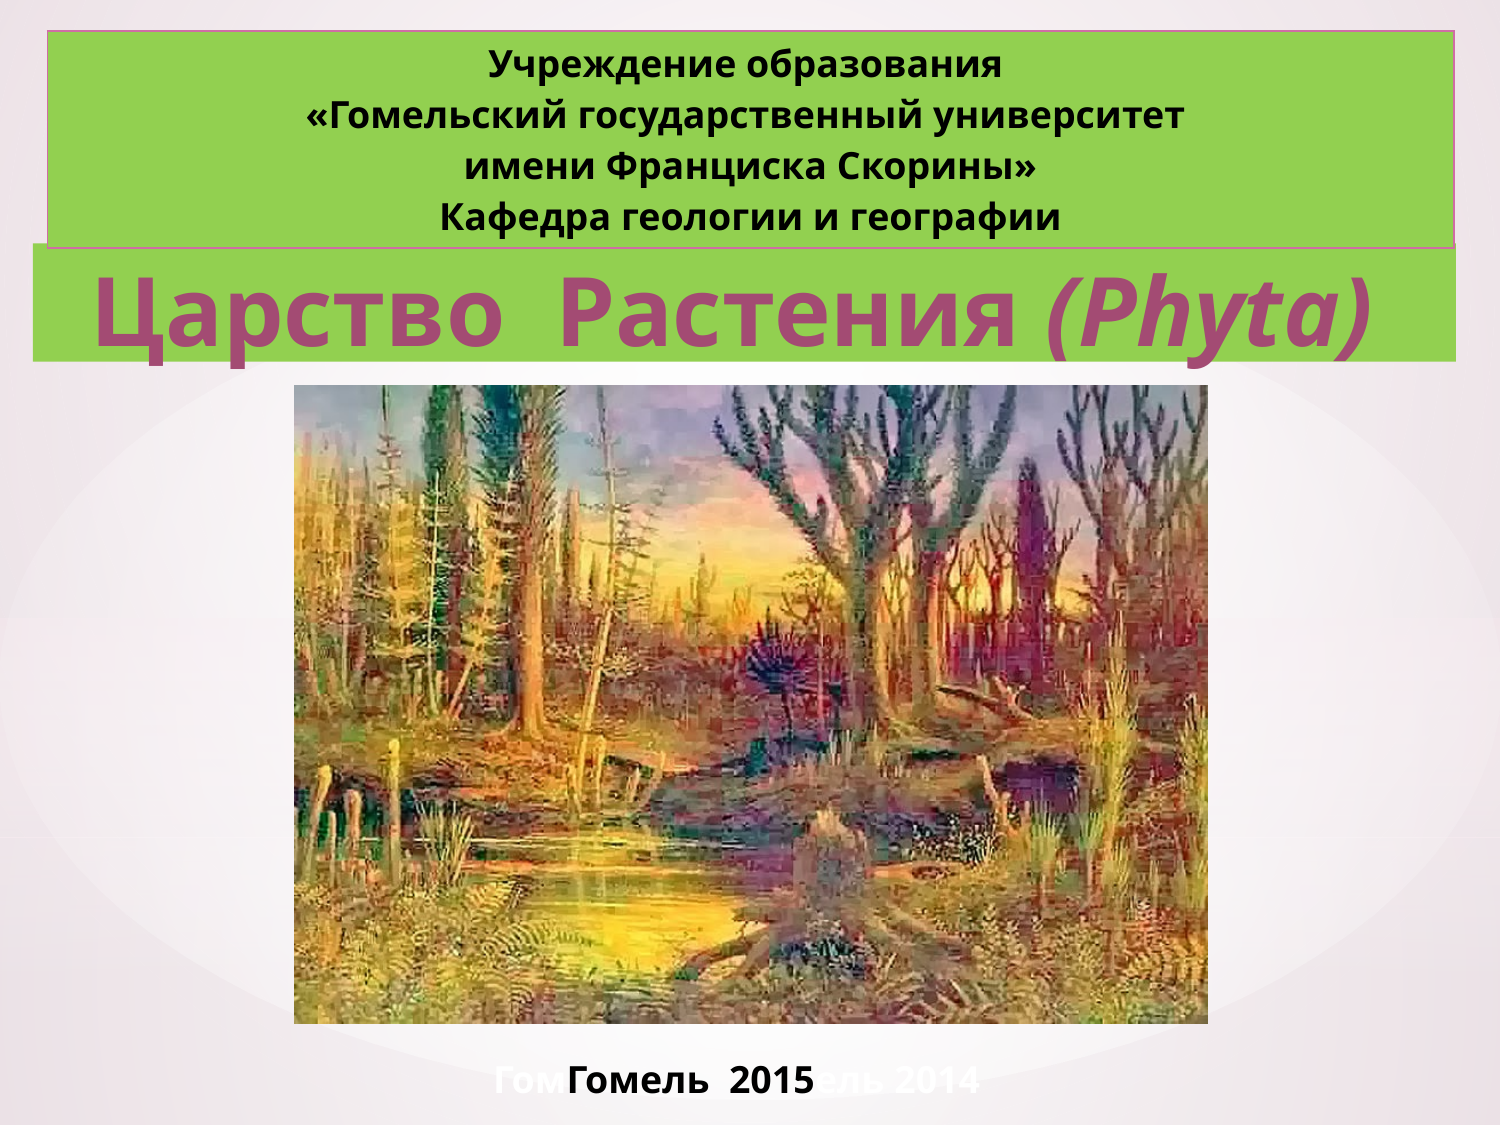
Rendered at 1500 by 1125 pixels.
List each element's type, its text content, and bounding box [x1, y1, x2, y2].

text_box ГомГомель 2015ель 2014 [478, 1048, 996, 1109]
picture [294, 385, 1208, 1024]
table_header Учреждение образования «Гомельский государственный университет имени Франциска Скорины» Кафедра геологии и географии [48, 32, 1453, 247]
text_box Царство Растения (Phyta) [32, 243, 1456, 362]
